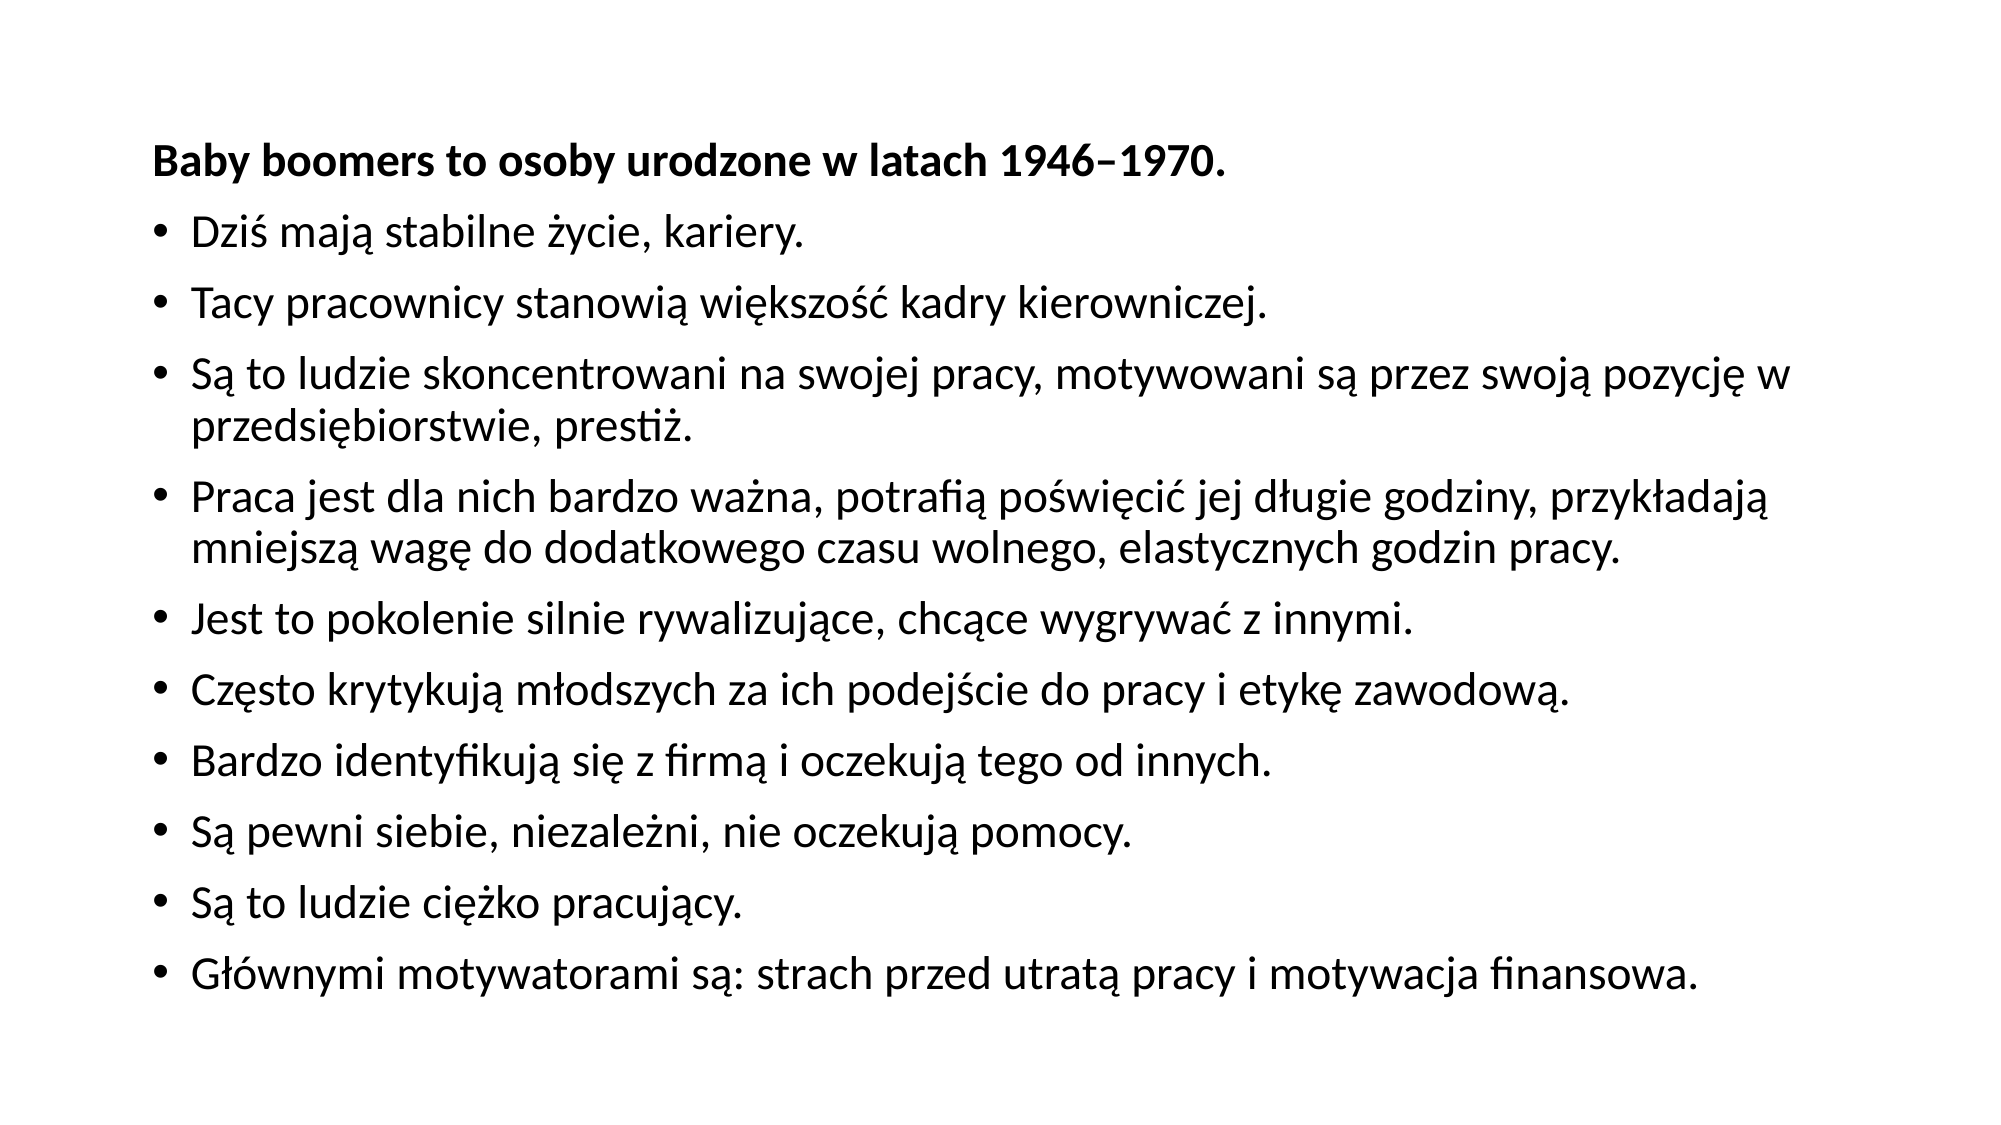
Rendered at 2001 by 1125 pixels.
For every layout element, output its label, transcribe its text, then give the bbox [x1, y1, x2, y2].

list Baby boomers to osoby urodzone w latach 1946–1970. Dziś mają stabilne życie, kariery. Tacy pracownicy stanowią większość kadry kierowniczej. Są to ludzie skoncentrowani na swojej pracy, motywowani są przez swoją pozycję w przedsiębiorstwie, prestiż. Praca jest dla nich bardzo ważna, potrafią poświęcić jej długie godziny, przykładają mniejszą wagę do dodatkowego czasu wolnego, elastycznych godzin pracy. Jest to pokolenie silnie rywalizujące, chcące wygrywać z innymi. Często krytykują młodszych za ich podejście do pracy i etykę zawodową. Bardzo identyfikują się z firmą i oczekują tego od innych. Są pewni siebie, niezależni, nie oczekują pomocy. Są to ludzie ciężko pracujący. Głównymi motywatorami są: strach przed utratą pracy i motywacja finansowa. [137, 51, 1863, 1014]
